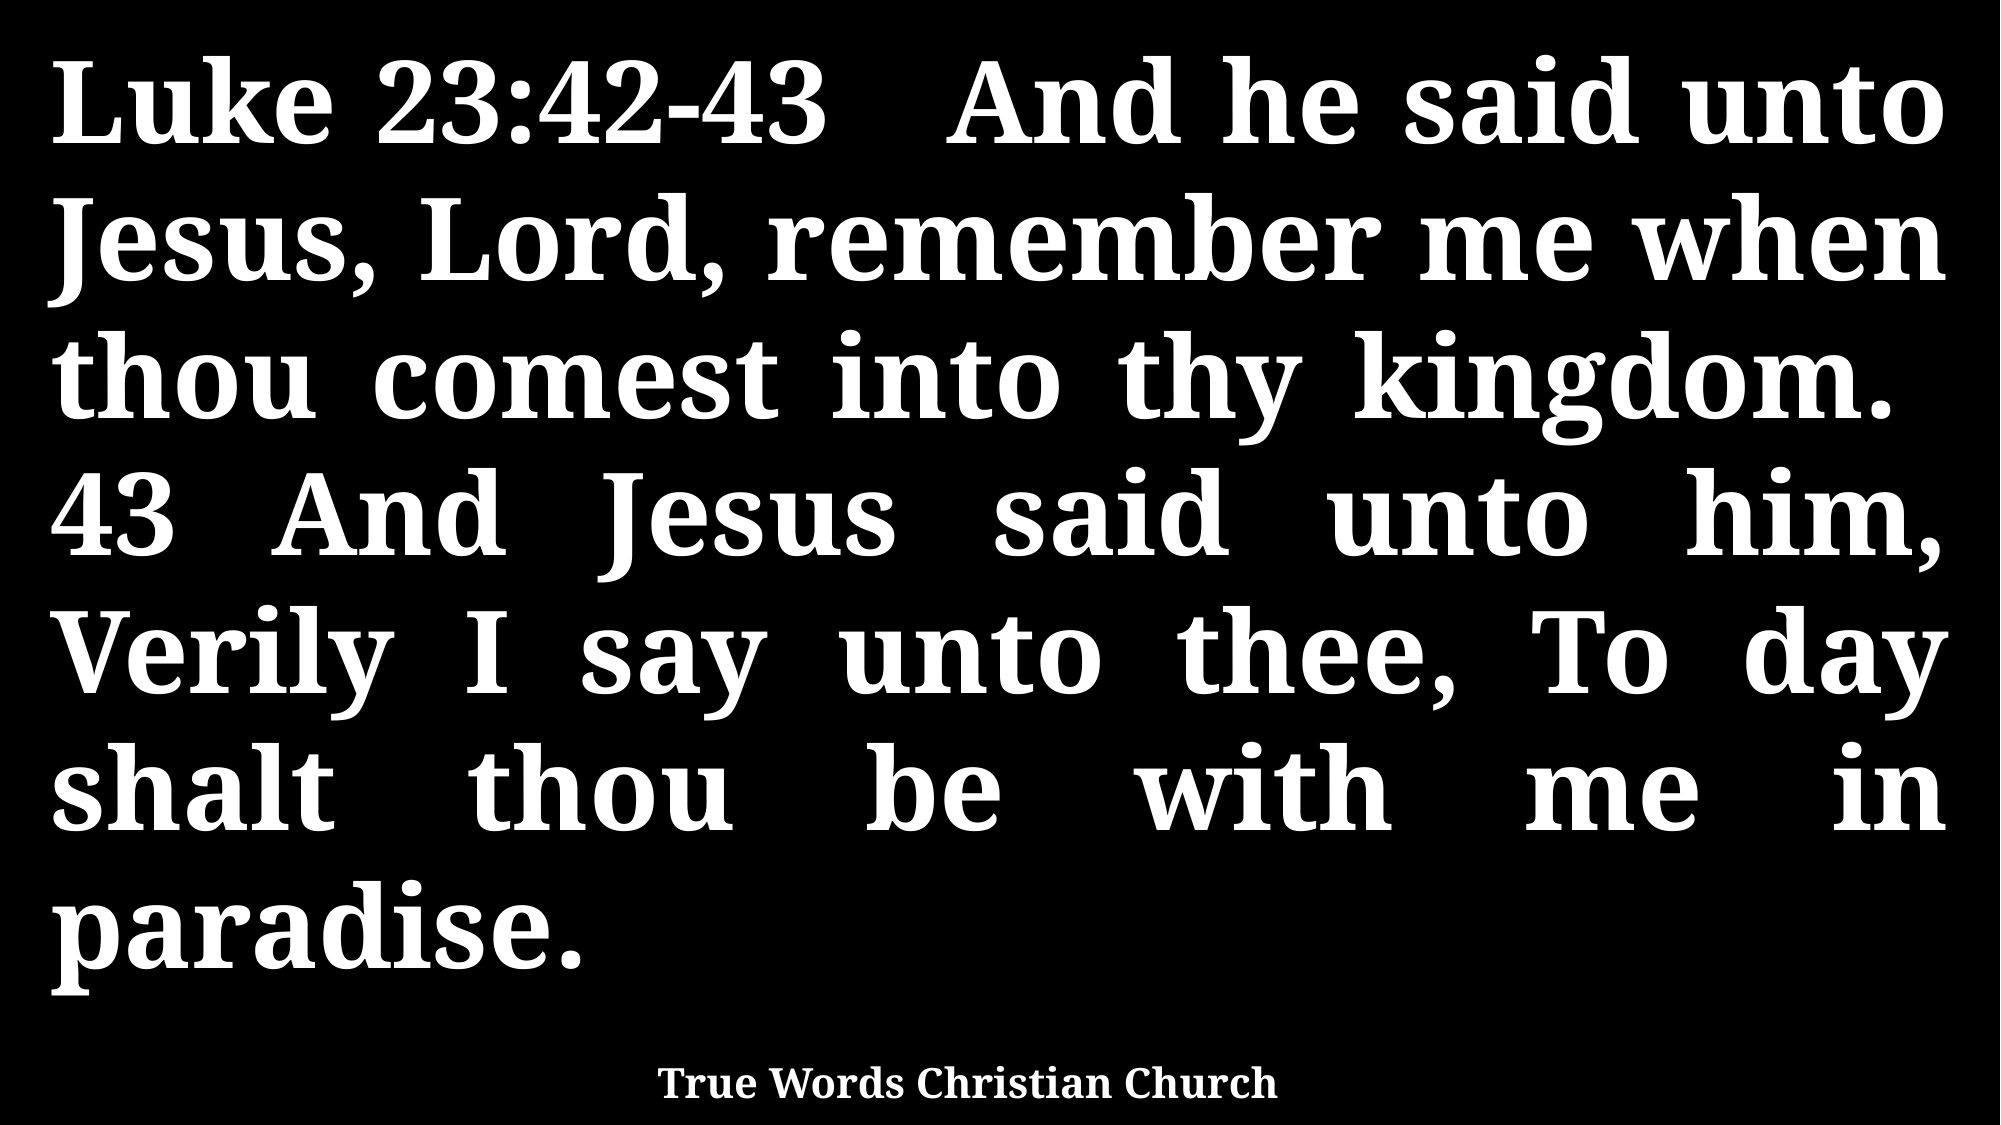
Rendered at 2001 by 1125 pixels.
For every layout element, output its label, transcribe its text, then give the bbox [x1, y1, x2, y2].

text_box Luke 23:42-43 And he said unto Jesus, Lord, remember me when thou comest into thy kingdom. 43 And Jesus said unto him, Verily I say unto thee, To day shalt thou be with me in paradise. [35, 21, 1965, 999]
text_box True Words Christian Church [642, 1049, 1294, 1114]
